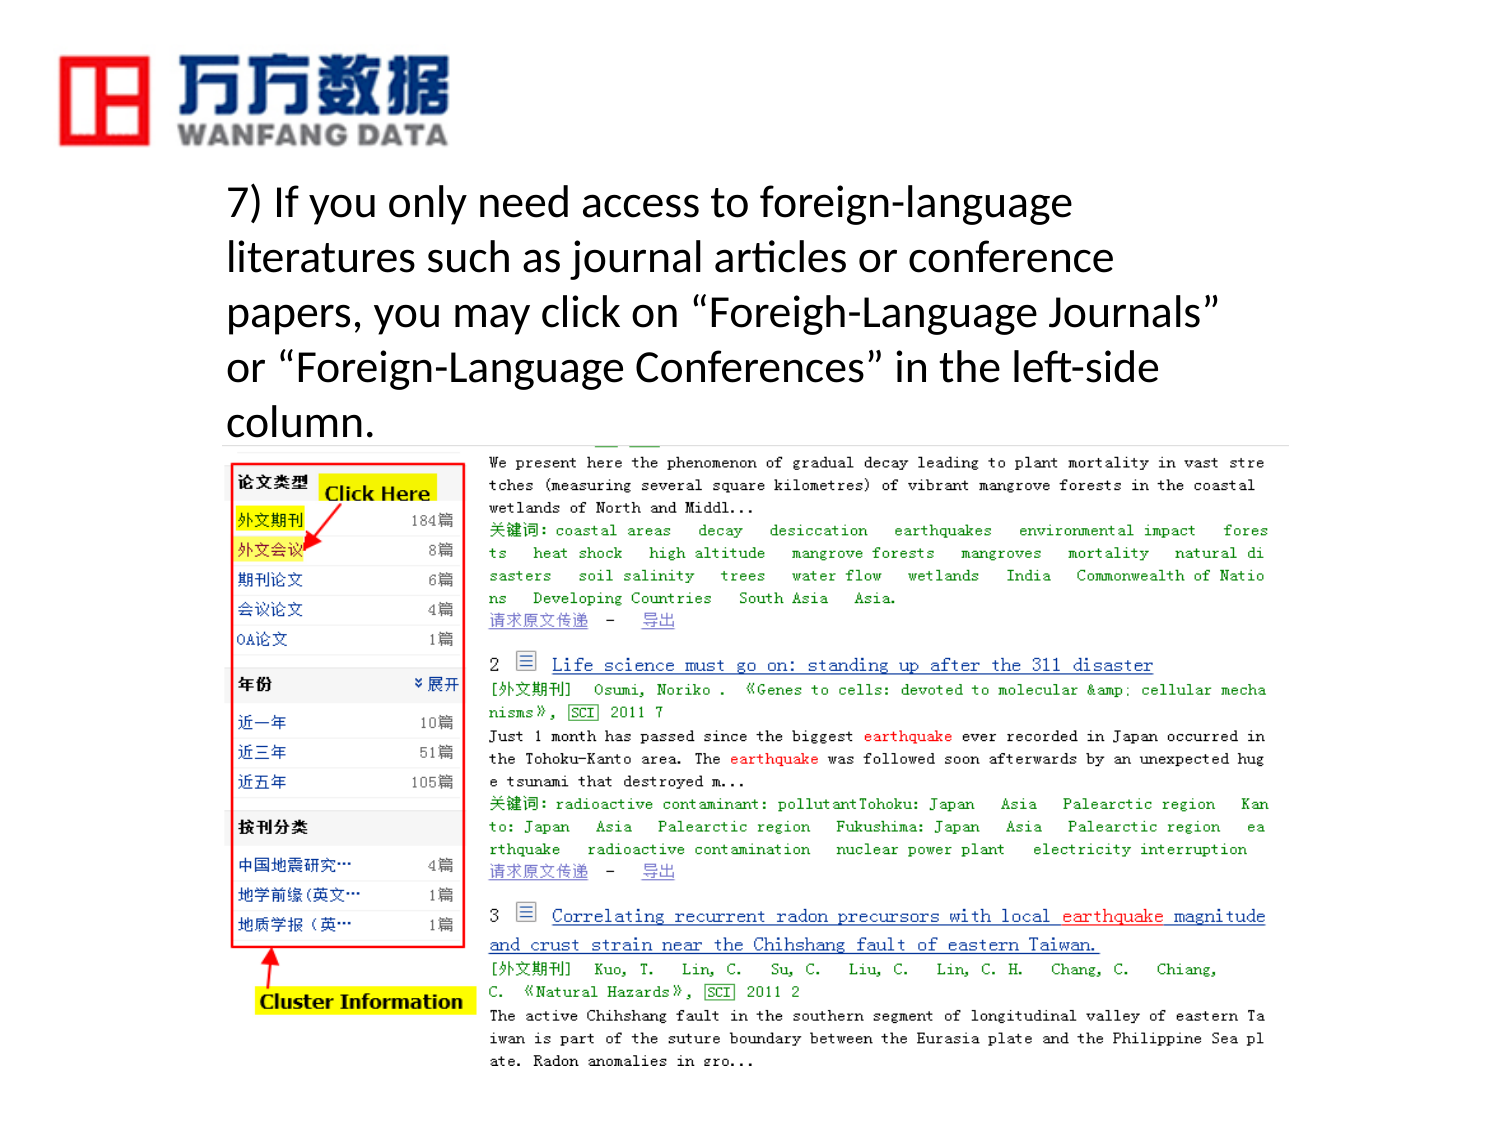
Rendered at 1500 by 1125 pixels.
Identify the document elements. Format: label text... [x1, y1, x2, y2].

picture [222, 445, 1290, 1067]
picture [53, 44, 458, 153]
subtitle 7) If you only need access to foreign-language literatures such as journal articles or conference papers, you may click on “Foreigh-Language Journals” or “Foreign-Language Conferences” in the left-side column. [210, 164, 1261, 1008]
